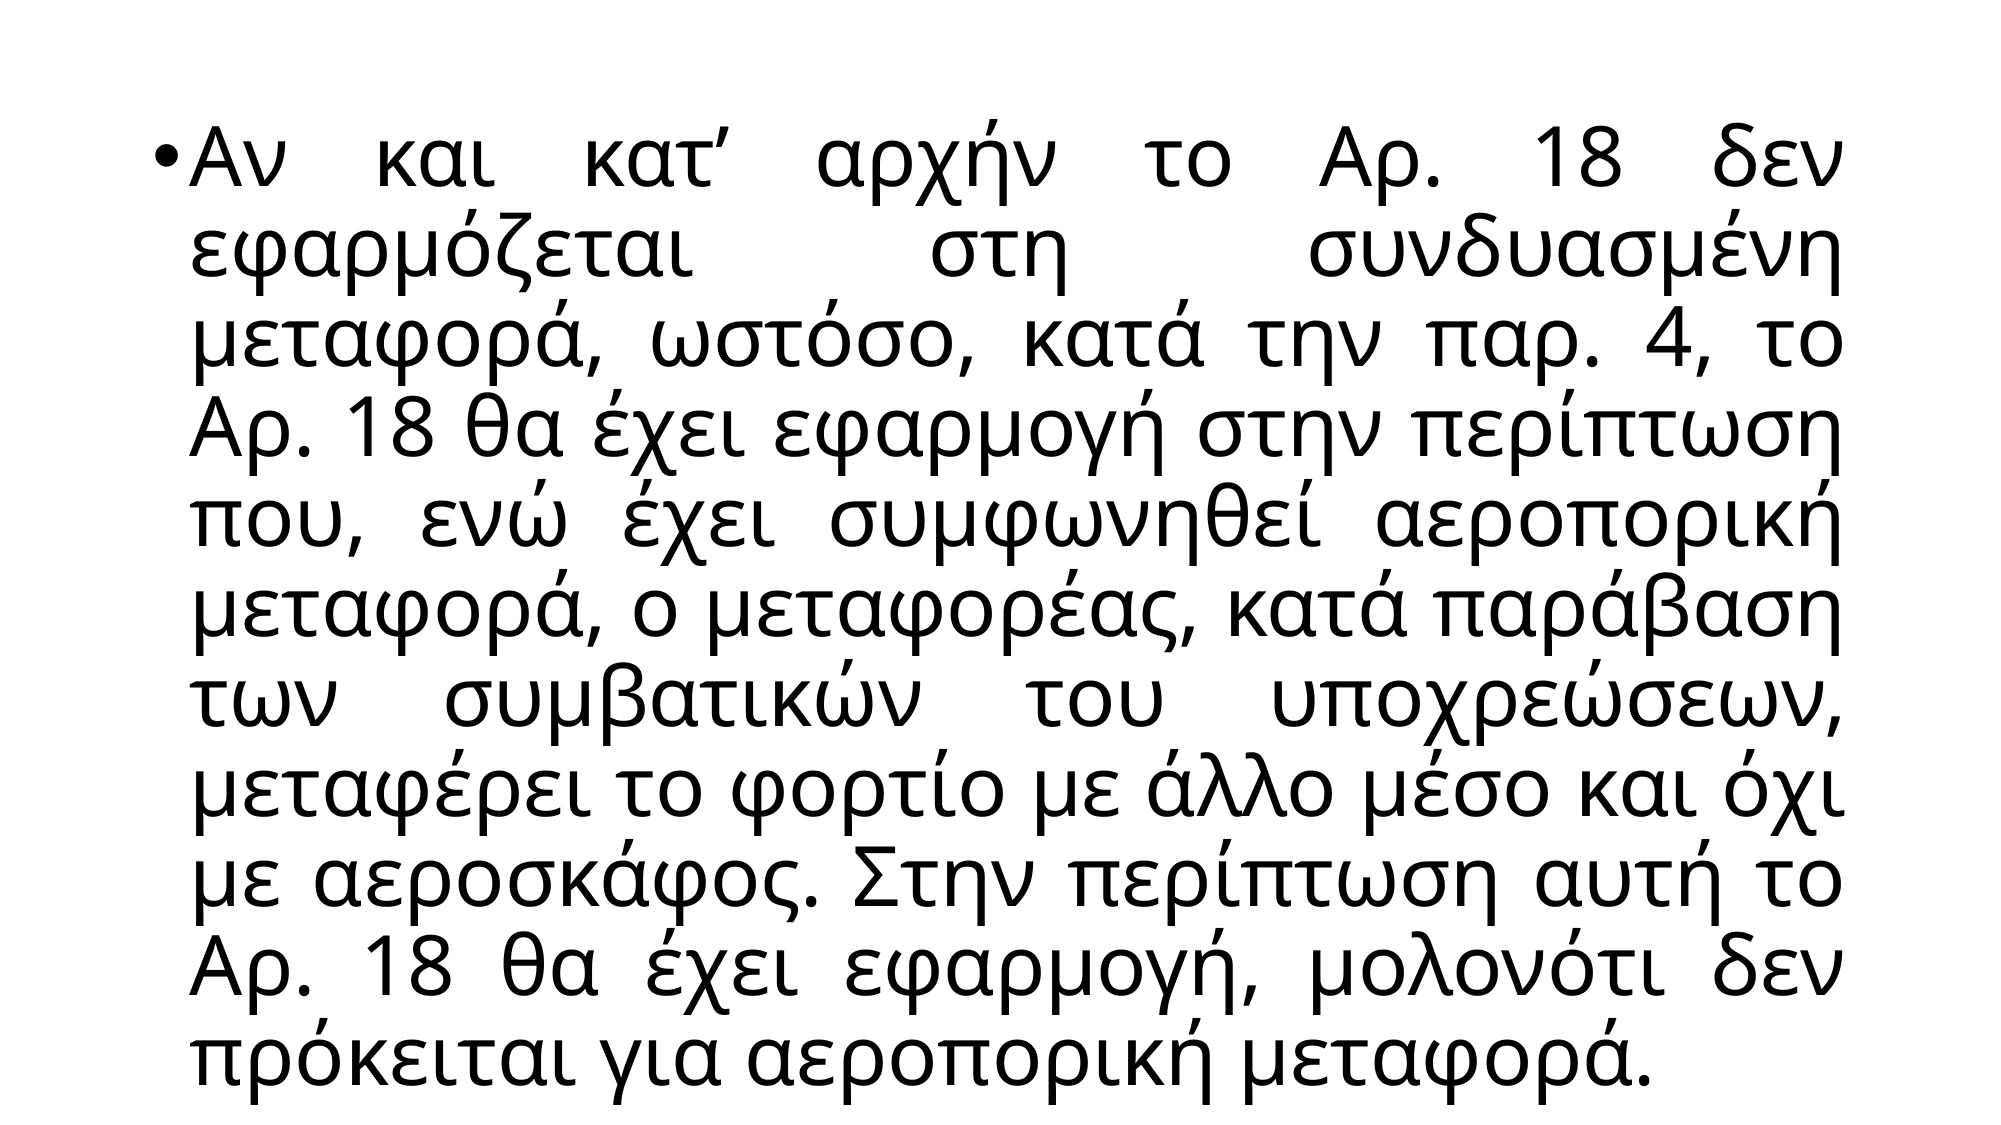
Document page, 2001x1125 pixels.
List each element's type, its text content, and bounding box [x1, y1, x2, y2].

list Αν και κατ’ αρχήν το Αρ. 18 δεν εφαρμόζεται στη συνδυασμένη μεταφορά, ωστόσο, κατά την παρ. 4, το Αρ. 18 θα έχει εφαρμογή στην περίπτωση που, ενώ έχει συμφωνηθεί αεροπορική μεταφορά, ο μεταφορέας, κατά παράβαση των συμβατικών του υποχρεώσεων, μεταφέρει το φορτίο με άλλο μέσο και όχι με αεροσκάφος. Στην περίπτωση αυτή το Αρ. 18 θα έχει εφαρμογή, μολονότι δεν πρόκειται για αεροπορική μεταφορά. [137, 107, 1863, 1014]
